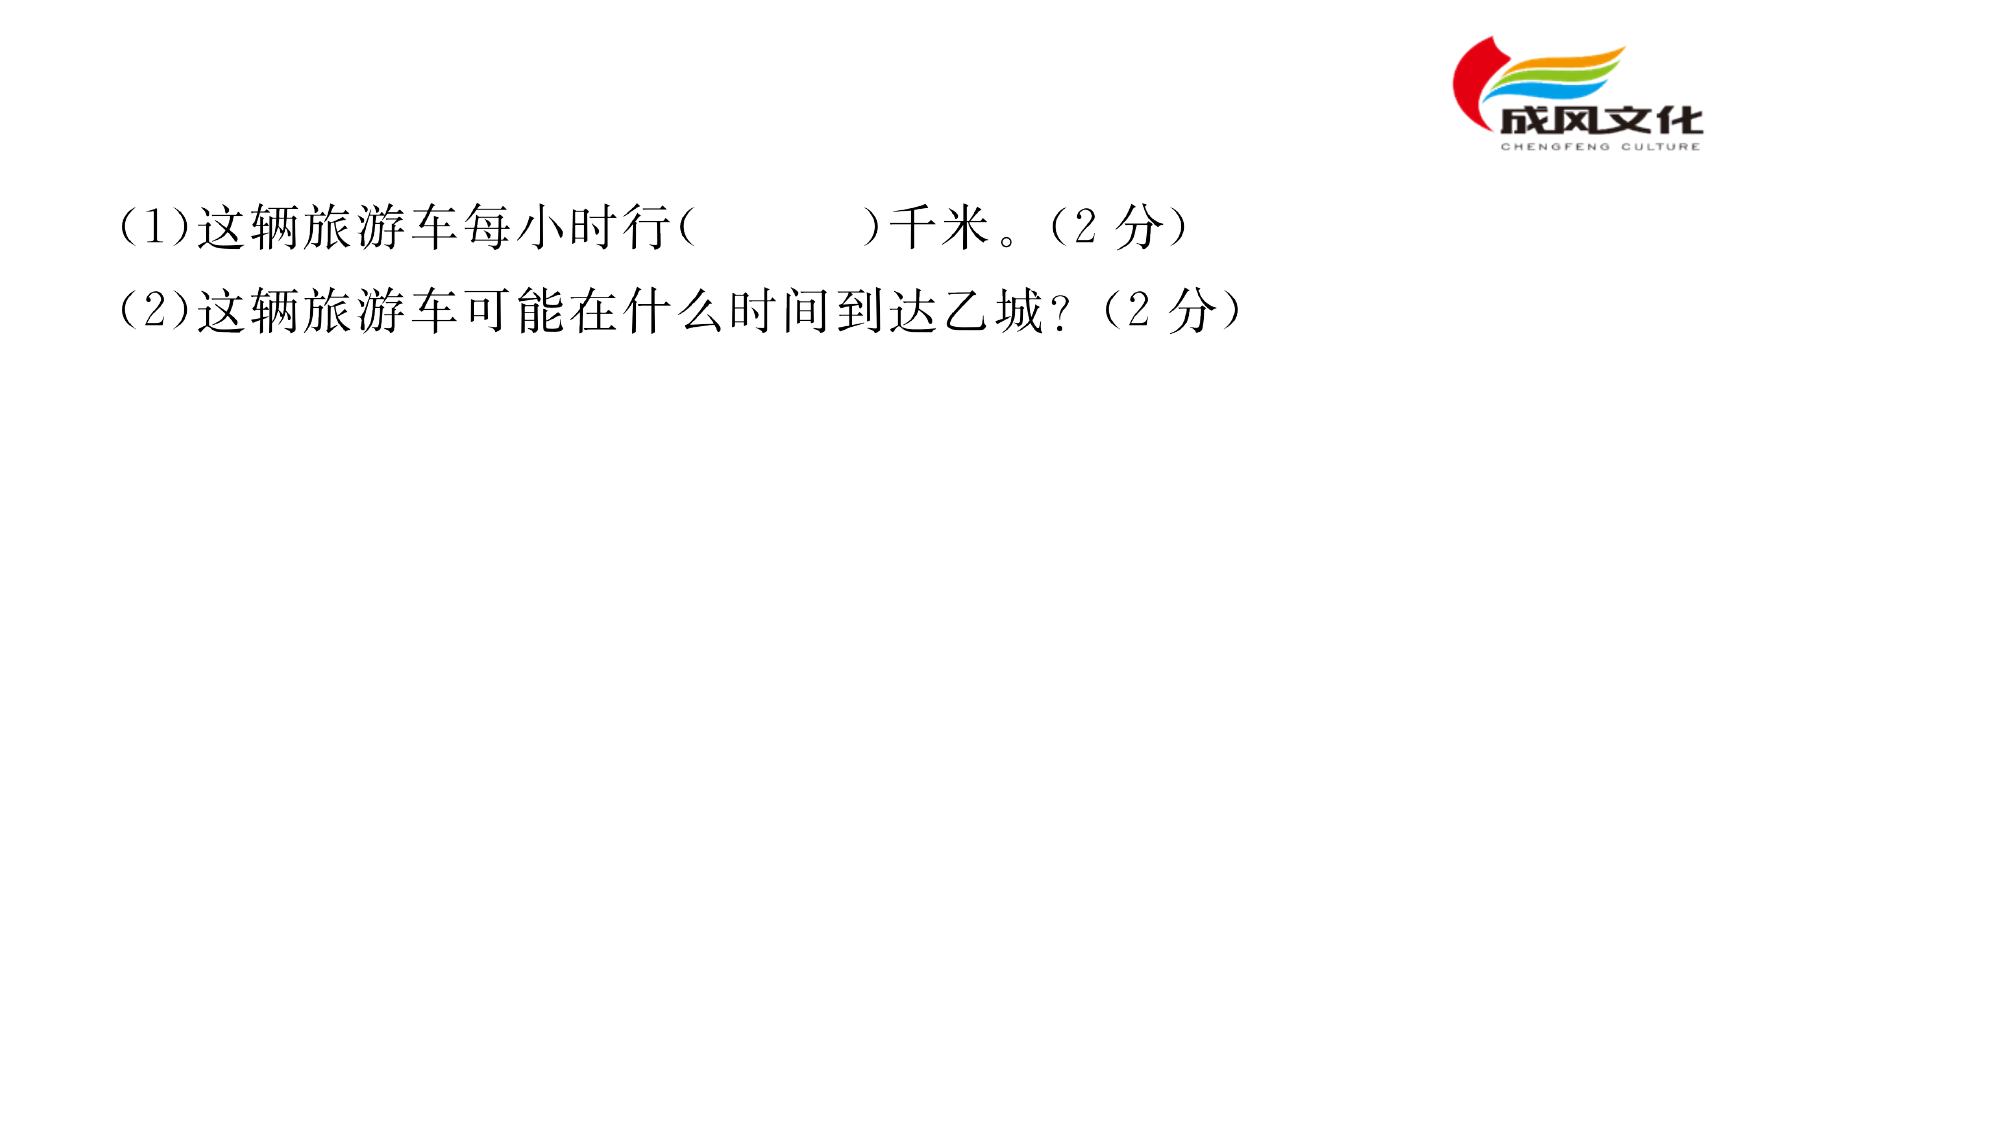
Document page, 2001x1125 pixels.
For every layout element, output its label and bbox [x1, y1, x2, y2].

picture [118, 30, 2000, 505]
